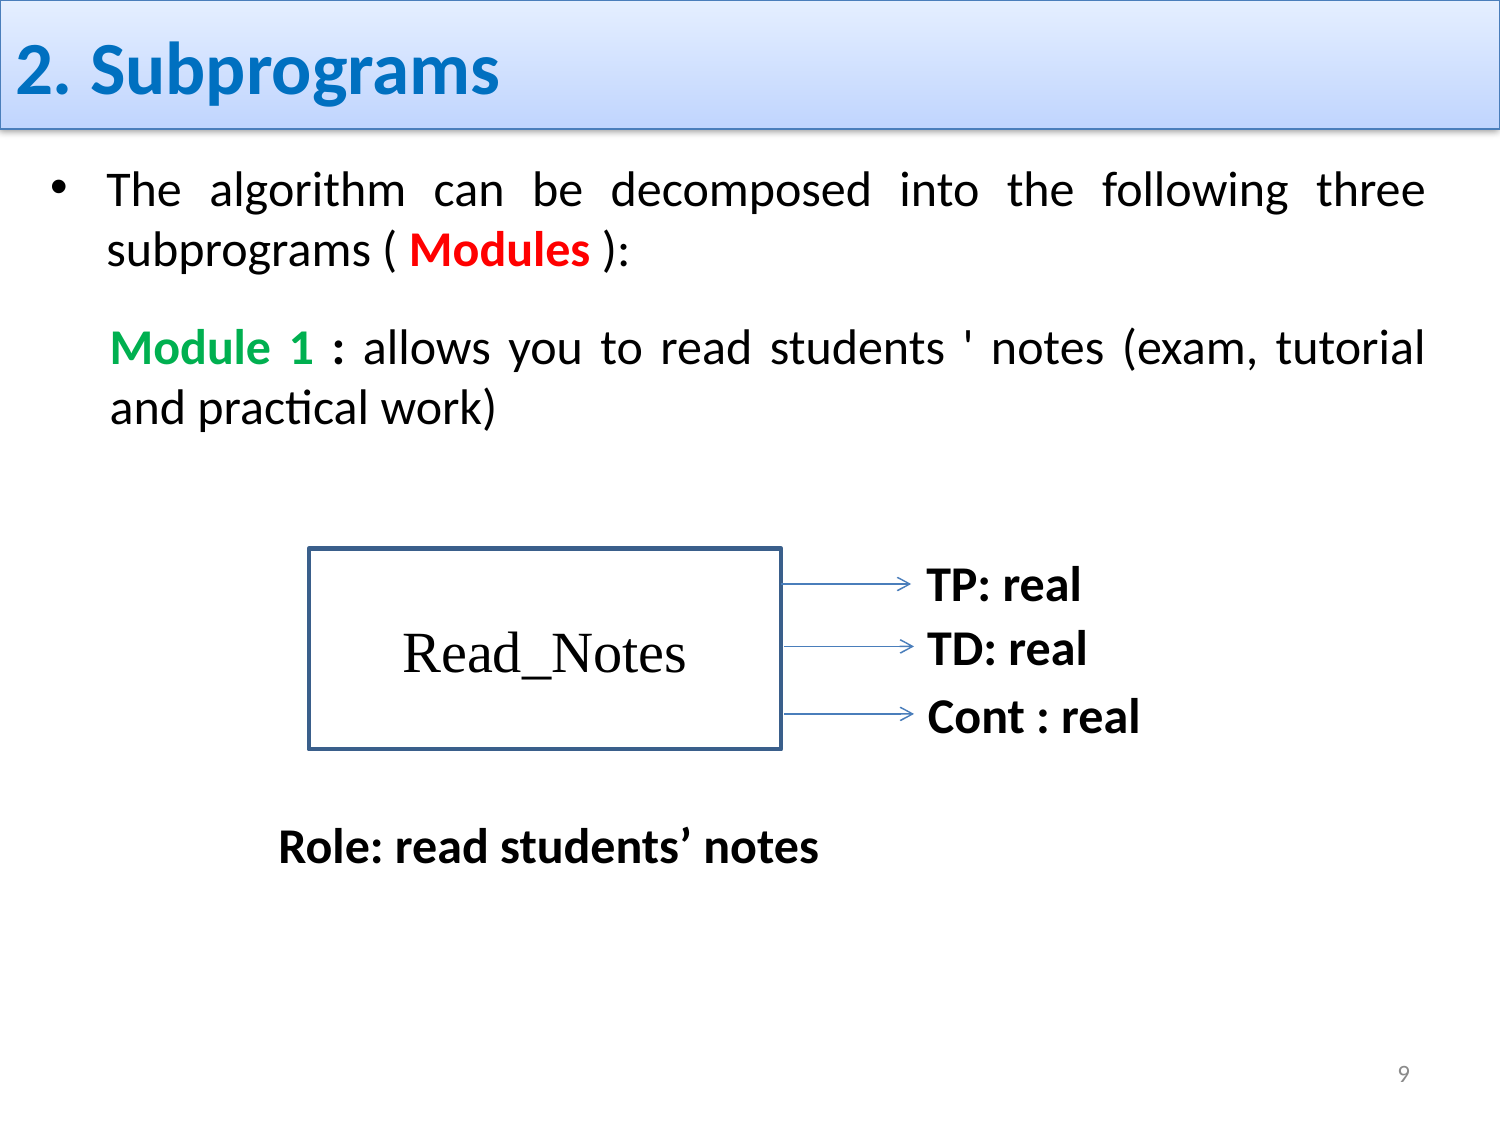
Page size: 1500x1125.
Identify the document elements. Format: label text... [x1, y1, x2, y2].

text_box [308, 543, 1152, 752]
slide_number 9 [1074, 1042, 1425, 1103]
title 2. Subprograms [0, 0, 1500, 130]
list The algorithm can be decomposed into the following three subprograms ( Modules ): Module 1 : allows you to read students ' notes (exam, tutorial and practical work) Role: read students’ notes [35, 149, 1442, 1064]
text_box [785, 137, 1430, 926]
